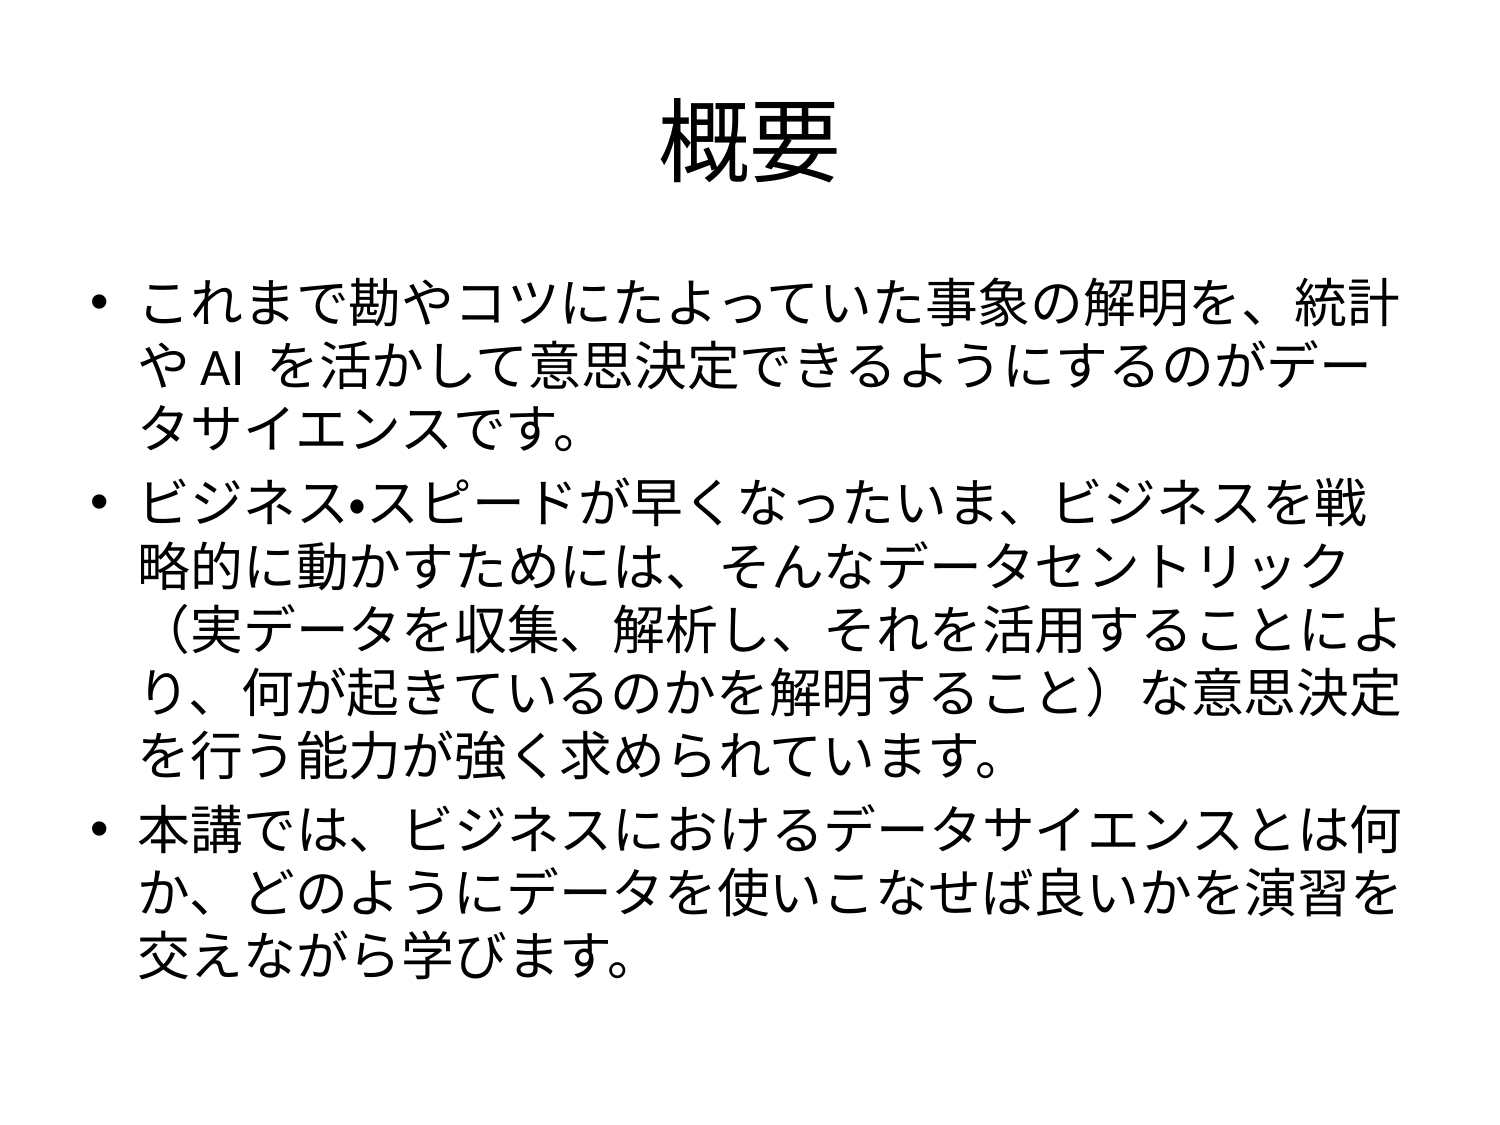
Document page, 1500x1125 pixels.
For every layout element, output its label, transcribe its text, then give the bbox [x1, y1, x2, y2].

title 概要 [75, 45, 1425, 233]
list これまで勘やコツにたよっていた事象の解明を、統計やAI を活かして意思決定できるようにするのがデータサイエンスです。 ビジネス・スピードが早くなったいま、ビジネスを戦略的に動かすためには、そんなデータセントリック（実データを収集、解析し、それを活用することにより、何が起きているのかを解明すること）な意思決定を行う能力が強く求められています。 本講では、ビジネスにおけるデータサイエンスとは何か、どのようにデータを使いこなせば良いかを演習を交えながら学びます。 [75, 262, 1425, 1005]
